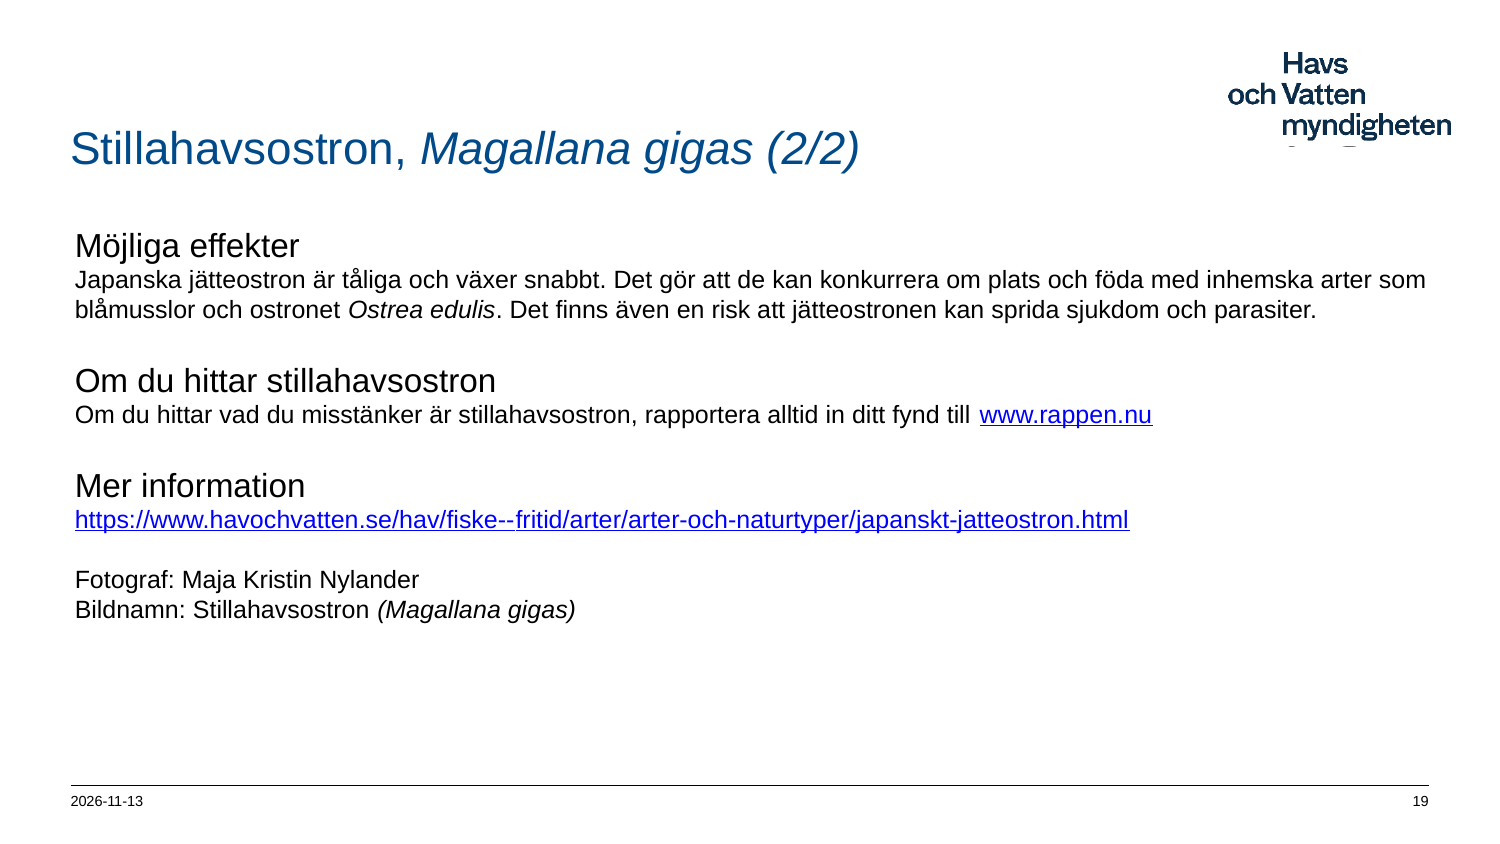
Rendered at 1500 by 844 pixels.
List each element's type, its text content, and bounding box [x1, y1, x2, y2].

slide_number 19 [1327, 785, 1444, 816]
title Stillahavsostron, Magallana gigas (2/2) [55, 83, 1211, 231]
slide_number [55, 785, 278, 816]
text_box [1186, 8, 1491, 177]
text_box Möjliga effekter Japanska jätteostron är tåliga och växer snabbt. Det gör att de kan konkurrera om plats och föda med inhemska arter som blåmusslor och ostronet Ostrea edulis. Det finns även en risk att jätteostronen kan sprida sjukdom och parasiter. Om du hittar stillahavsostron Om du hittar vad du misstänker är stillahavsostron, rapportera alltid in ditt fynd till www.rappen.nu Mer information https://www.havochvatten.se/hav/fiske--fritid/arter/arter-och-naturtyper/japanskt-jatteostron.html Fotograf: Maja Kristin Nylander Bildnamn: Stillahavsostron (Magallana gigas) [60, 216, 1476, 631]
